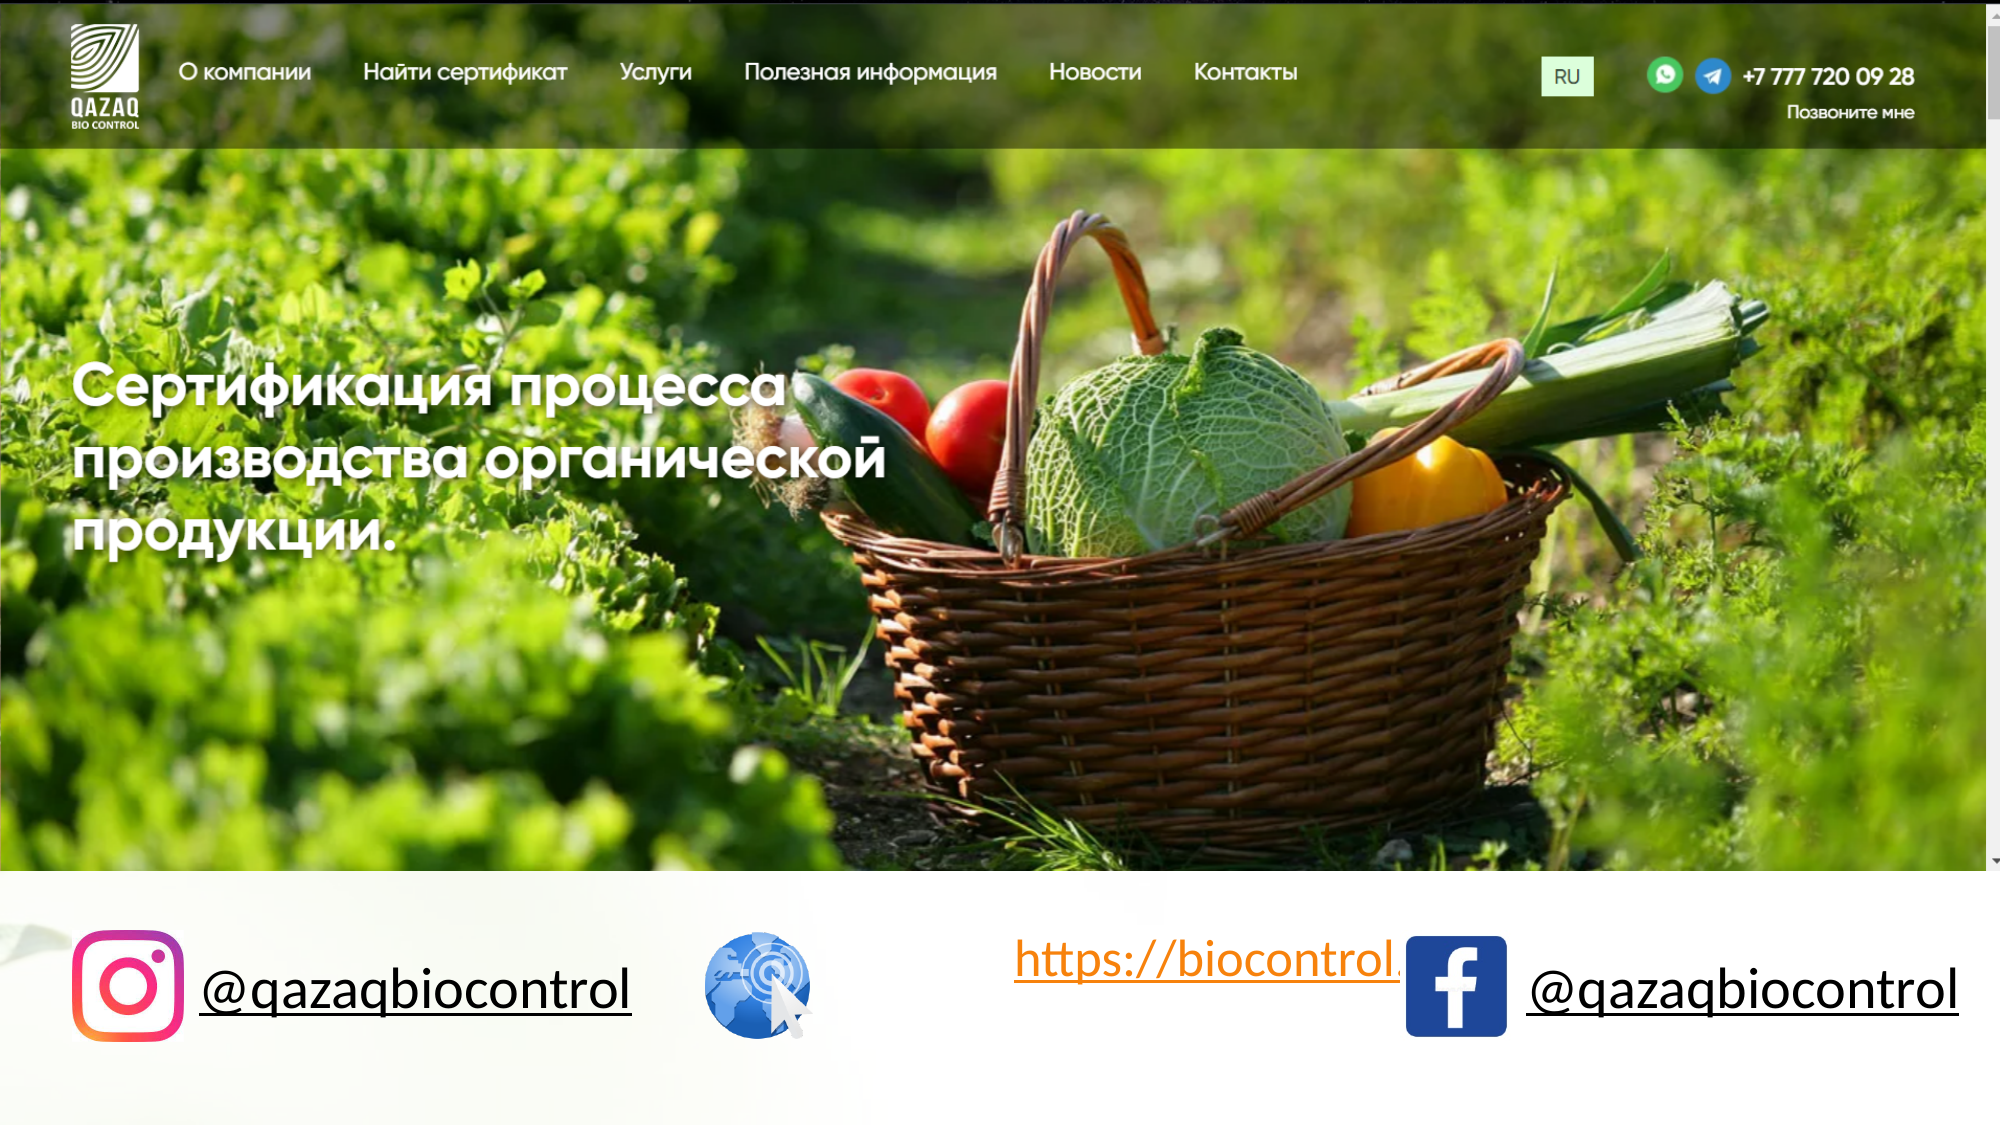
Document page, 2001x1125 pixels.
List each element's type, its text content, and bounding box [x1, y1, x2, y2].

picture [0, 0, 2000, 872]
list https://biocontrol.kz/ [812, 923, 1512, 1049]
text_box @qazaqbiocontrol [1516, 943, 2000, 1028]
picture [72, 930, 185, 1043]
picture [700, 930, 814, 1043]
text_box @qazaqbiocontrol [189, 943, 695, 1028]
picture [1399, 930, 1512, 1043]
